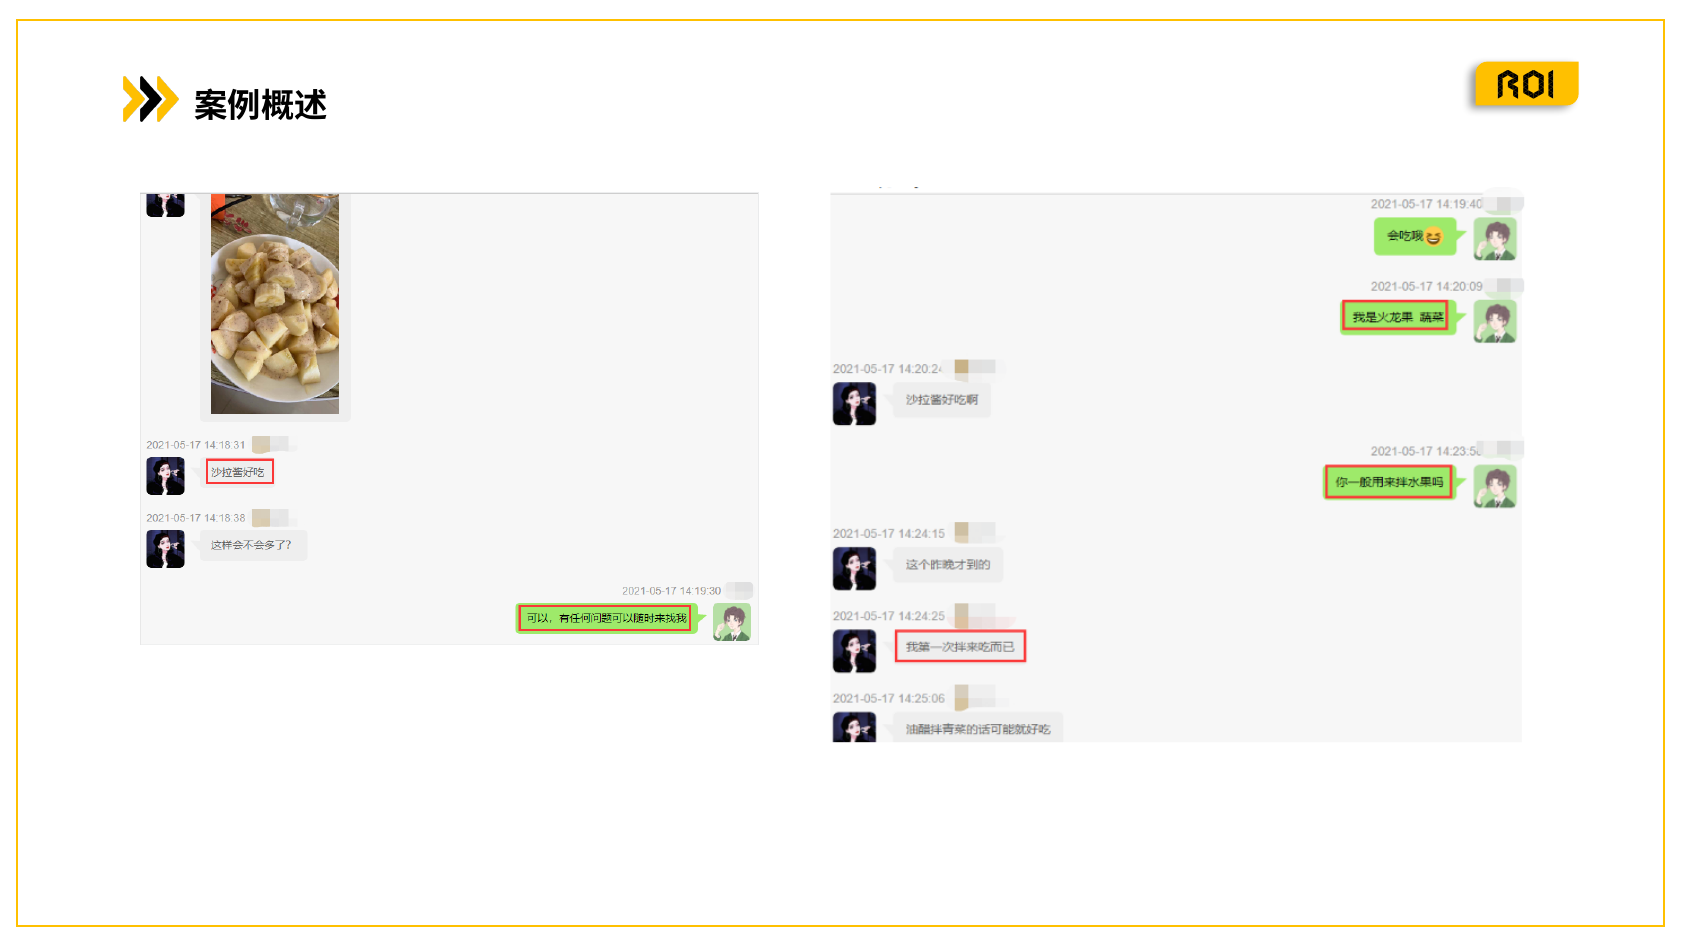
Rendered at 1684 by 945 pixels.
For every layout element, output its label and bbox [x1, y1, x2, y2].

text_box [123, 76, 180, 122]
picture [140, 192, 759, 645]
text_box [1475, 61, 1579, 106]
picture [817, 187, 1531, 758]
text_box [16, 19, 1665, 927]
